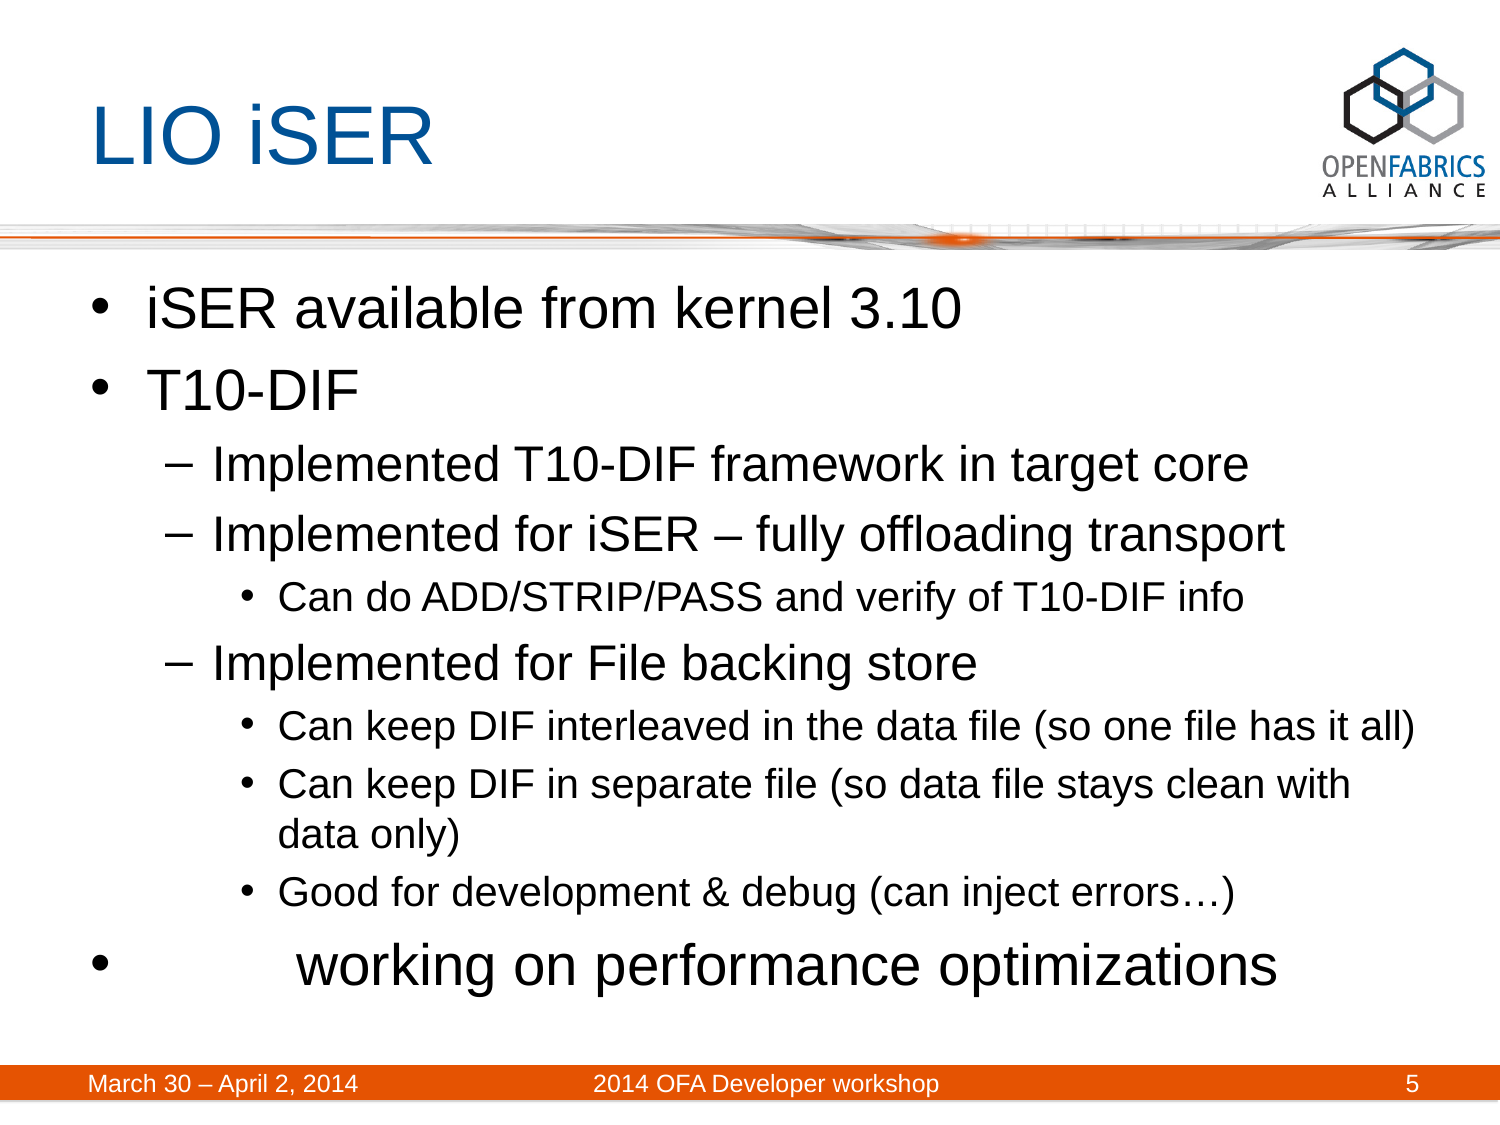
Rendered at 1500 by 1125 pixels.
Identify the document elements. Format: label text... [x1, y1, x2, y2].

title LIO iSER [75, 37, 1300, 225]
picture [0, 224, 1500, 236]
footer March 30 – April 2, 2014 2014 OFA Developer workshop [72, 1065, 1256, 1100]
list iSER available from kernel 3.10 T10-DIF Implemented T10-DIF framework in target core Implemented for iSER – fully offloading transport Can do ADD/STRIP/PASS and verify of T10-DIF info Implemented for File backing store Can keep DIF interleaved in the data file (so one file has it all) Can keep DIF in separate file (so data file stays clean with data only) Good for development & debug (can inject errors…) working on performance optimizations [75, 262, 1453, 1025]
slide_number 5 [1256, 1065, 1435, 1100]
picture [1312, 37, 1494, 219]
picture [0, 239, 1500, 250]
